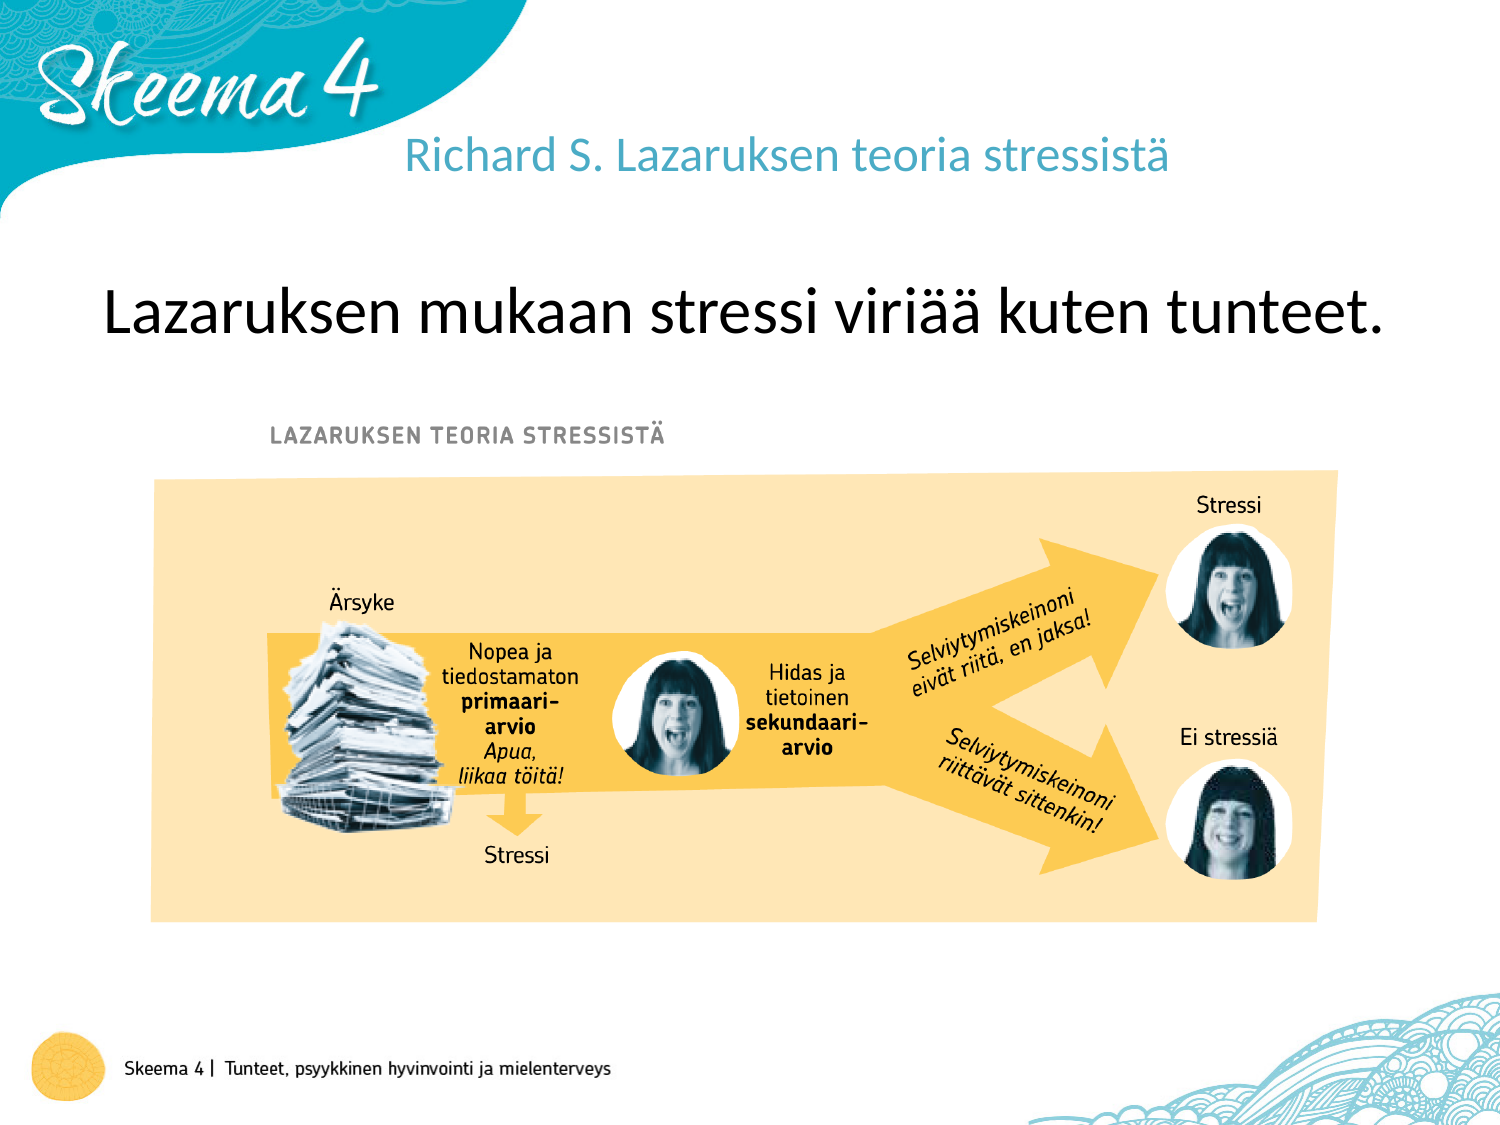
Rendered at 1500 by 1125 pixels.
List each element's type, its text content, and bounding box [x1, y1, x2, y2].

title Richard S. Lazaruksen teoria stressistä [51, 97, 1449, 223]
picture [0, 0, 1500, 1125]
list Lazaruksen mukaan stressi viriää kuten tunteet. [51, 252, 1449, 1000]
